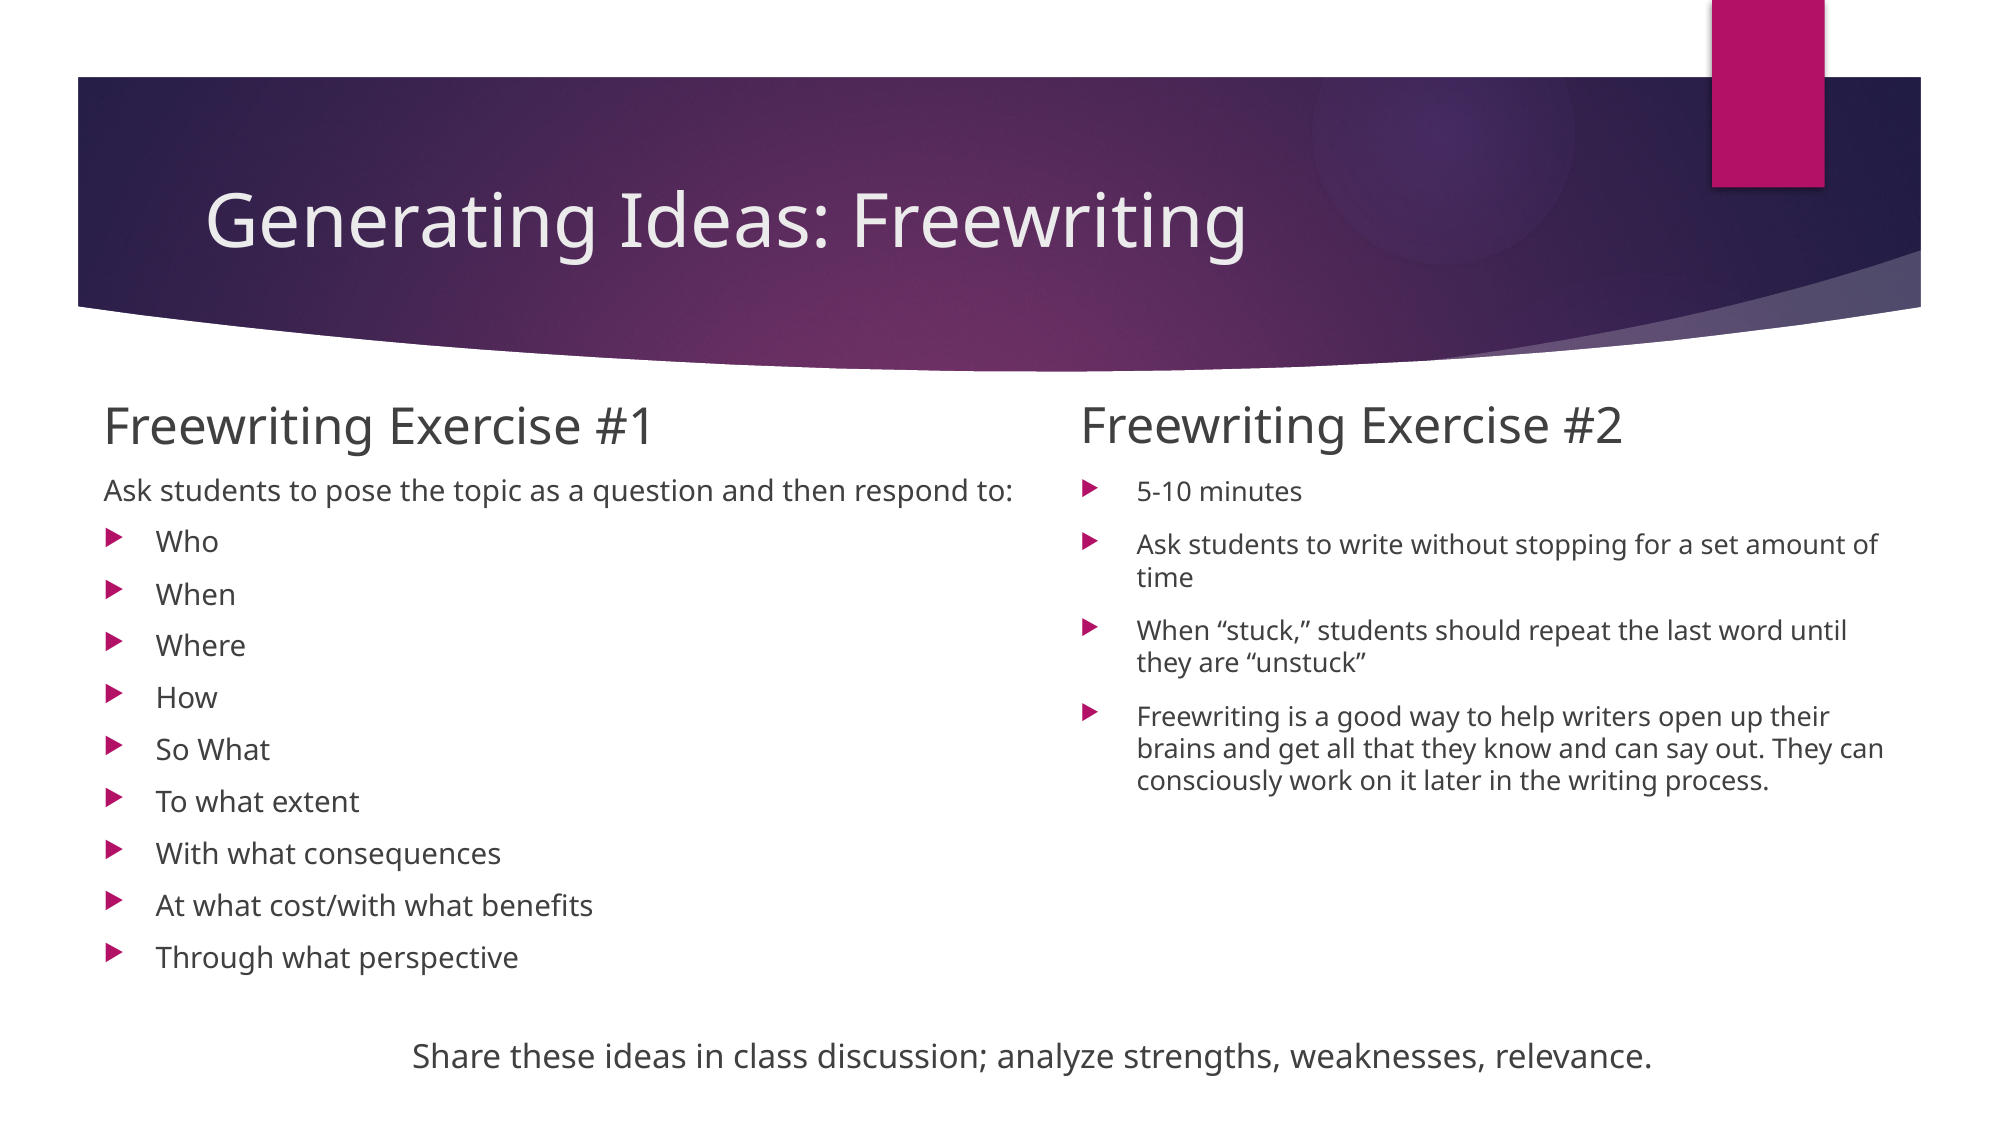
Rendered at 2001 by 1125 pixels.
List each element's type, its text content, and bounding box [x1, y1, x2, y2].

text_box Freewriting Exercise #2 5-10 minutes Ask students to write without stopping for a set amount of time When “stuck,” students should repeat the last word until they are “unstuck” Freewriting is a good way to help writers open up their brains and get all that they know and can say out. They can consciously work on it later in the writing process. [1065, 386, 1904, 966]
list Freewriting Exercise #1 Ask students to pose the topic as a question and then respond to: Who When Where How So What To what extent With what consequences At what cost/with what benefits Through what perspective [88, 386, 1031, 967]
title Generating Ideas: Freewriting [189, 159, 1627, 276]
text_box Share these ideas in class discussion; analyze strengths, weaknesses, relevance. [88, 967, 1904, 1084]
